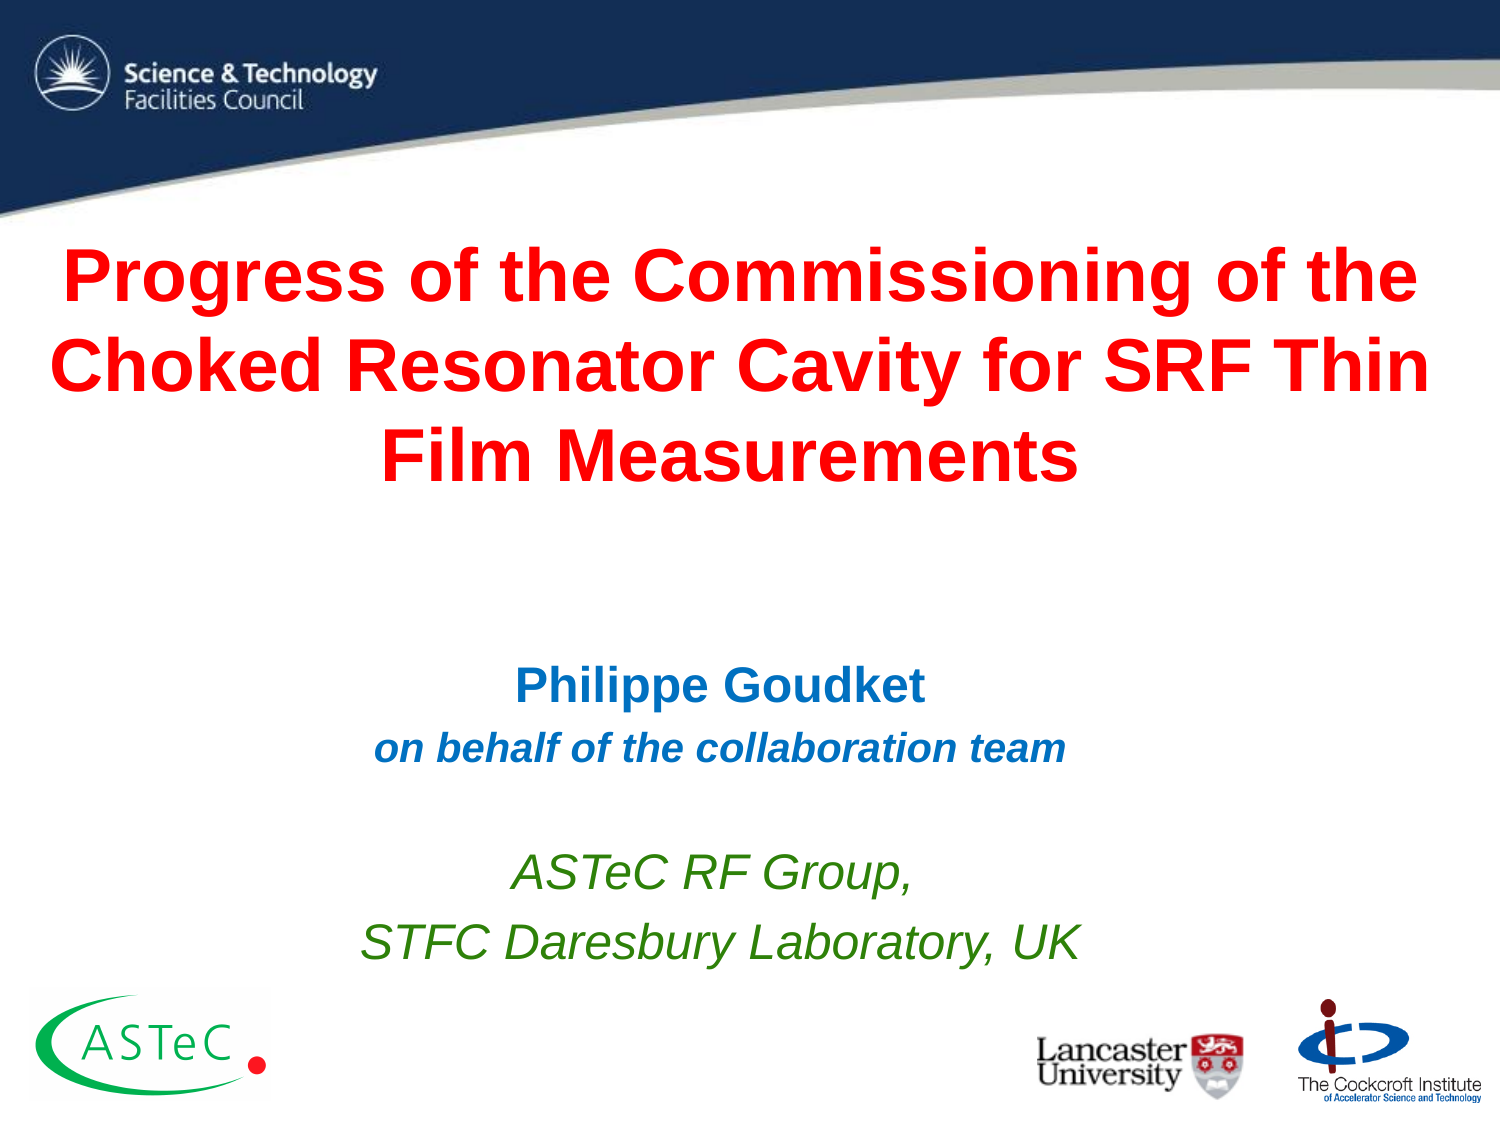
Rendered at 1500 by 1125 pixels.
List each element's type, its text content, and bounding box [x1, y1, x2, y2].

picture [0, 0, 1500, 237]
picture [29, 987, 271, 1102]
picture [1298, 999, 1482, 1103]
subtitle Philippe Goudket on behalf of the collaboration team ASTeC RF Group, STFC Daresbury Laboratory, UK [147, 645, 1294, 1059]
title Progress of the Commissioning of the Choked Resonator Cavity for SRF Thin Film Measurements [26, 243, 1456, 480]
picture [1037, 1023, 1268, 1125]
